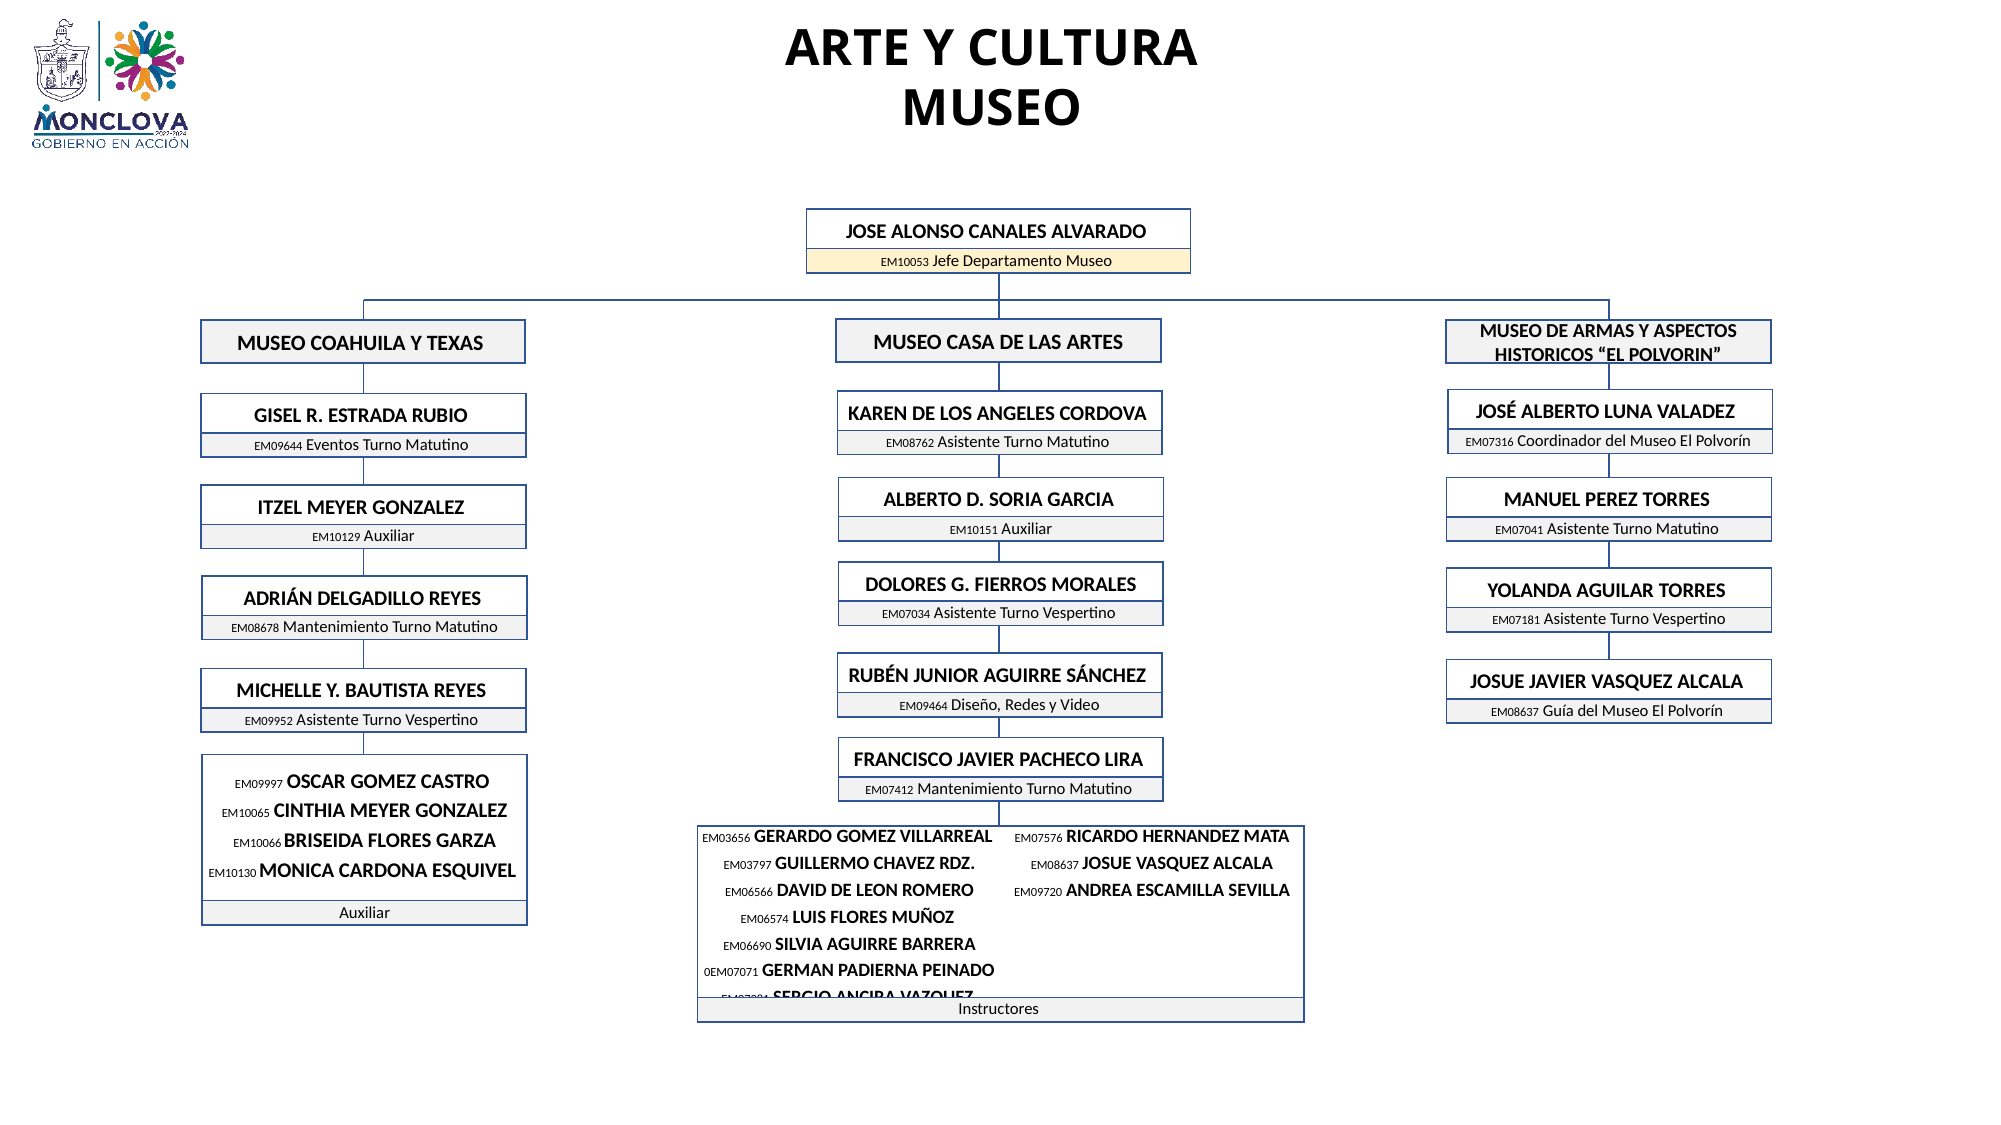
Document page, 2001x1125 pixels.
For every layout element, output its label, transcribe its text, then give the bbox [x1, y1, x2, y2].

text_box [1447, 389, 1773, 454]
text_box MUSEO CASA DE LAS ARTES [1000, 318, 1162, 363]
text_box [1446, 568, 1772, 632]
text_box MUSEO COAHUILA Y TEXAS [364, 319, 526, 364]
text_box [838, 477, 1164, 542]
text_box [202, 575, 528, 640]
picture [31, 19, 188, 148]
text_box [201, 393, 526, 458]
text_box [806, 209, 1191, 273]
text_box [1446, 659, 1772, 724]
text_box MUSEO COAHUILA Y TEXAS [200, 319, 363, 364]
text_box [838, 561, 1164, 626]
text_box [201, 668, 526, 733]
text_box MUSEO DE ARMAS Y ASPECTOS HISTORICOS “EL POLVORIN” [1445, 319, 1608, 364]
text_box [1446, 477, 1772, 542]
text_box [838, 737, 1164, 802]
text_box MUSEO CASA DE LAS ARTES [835, 318, 999, 363]
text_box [837, 390, 1163, 455]
text_box MUSEO DE ARMAS Y ASPECTOS HISTORICOS “EL POLVORIN” [1610, 319, 1772, 364]
text_box ARTE Y CULTURA MUSEO [14, 5, 1983, 146]
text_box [697, 825, 1304, 1022]
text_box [837, 653, 1163, 717]
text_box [202, 754, 528, 925]
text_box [201, 484, 526, 549]
